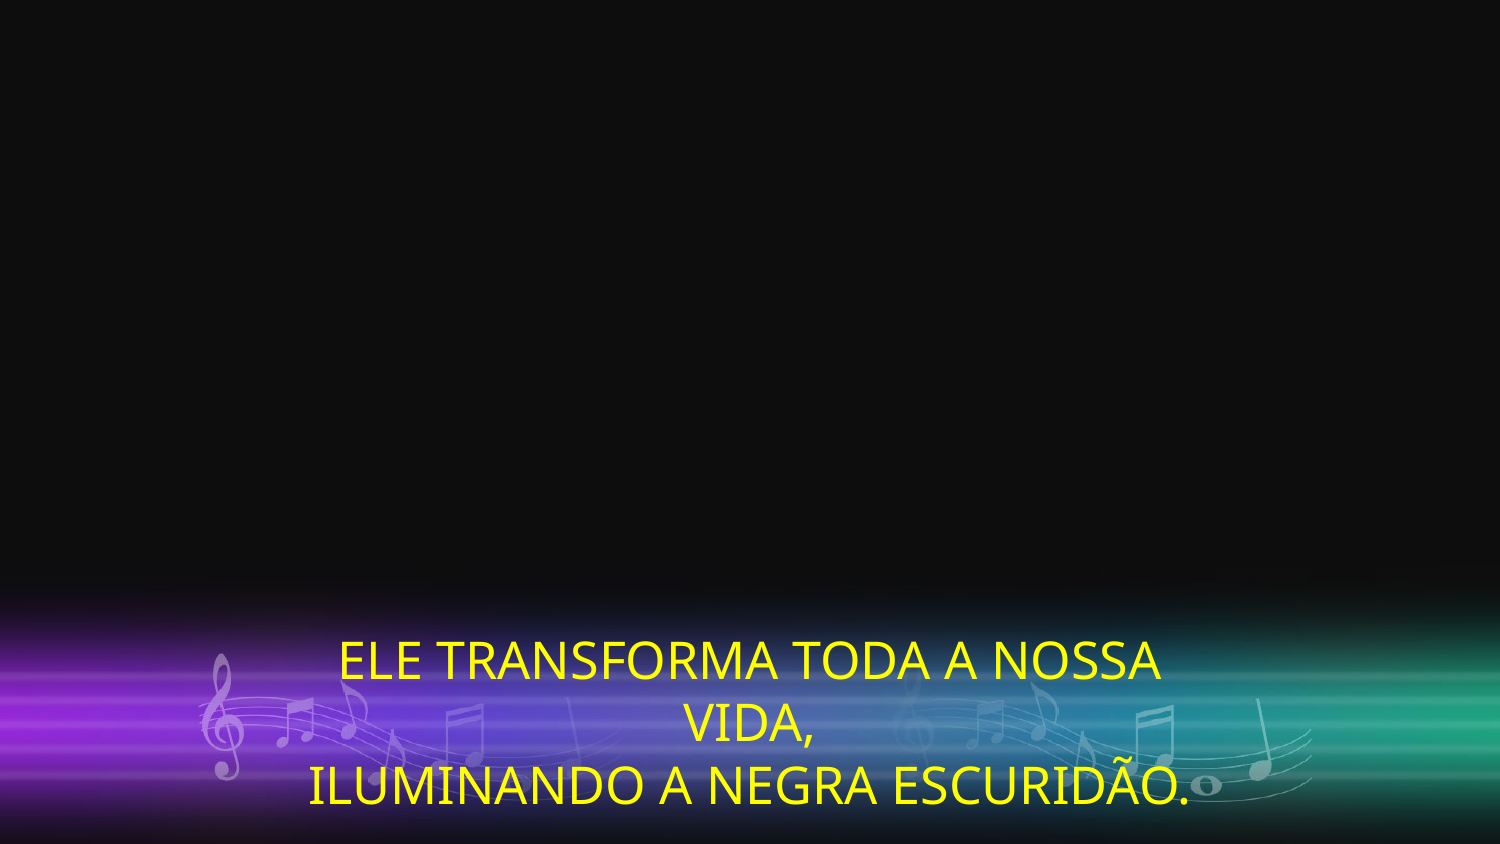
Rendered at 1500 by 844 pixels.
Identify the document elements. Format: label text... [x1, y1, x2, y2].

picture [0, 0, 1500, 844]
text_box ELE TRANSFORMA TODA A NOSSA VIDA, ILUMINANDO A NEGRA ESCURIDÃO. [265, 619, 1235, 822]
